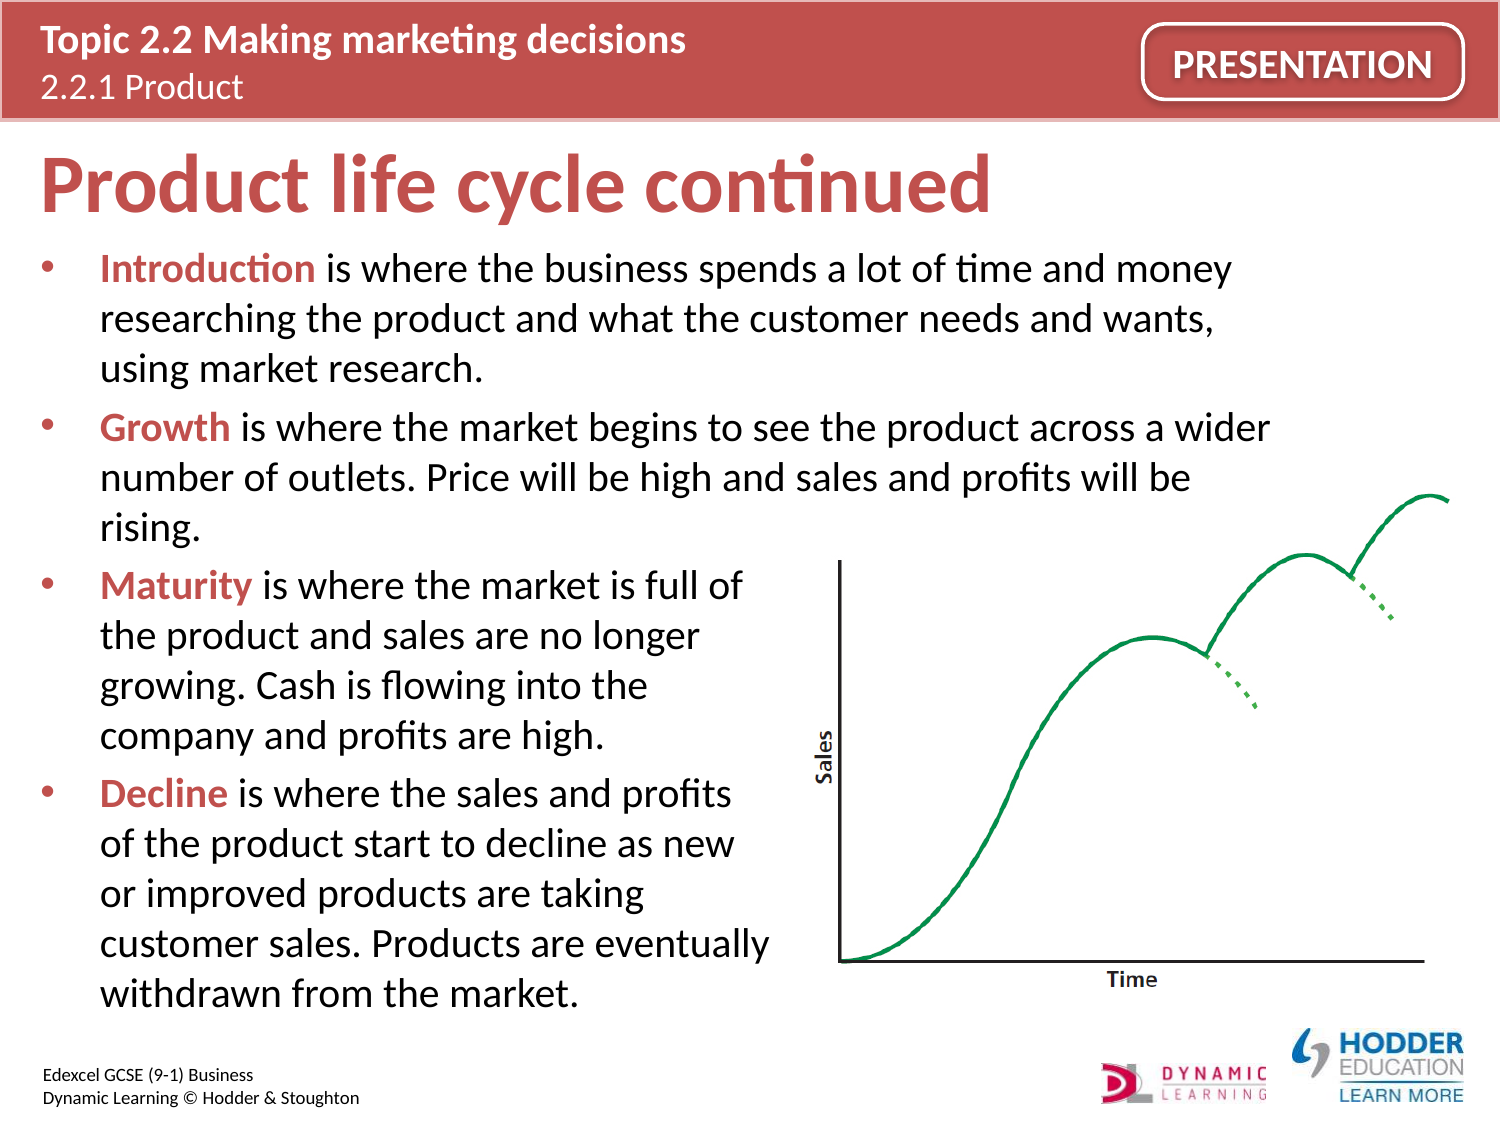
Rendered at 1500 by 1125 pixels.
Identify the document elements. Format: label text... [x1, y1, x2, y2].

title Product life cycle continued [25, 121, 1464, 234]
list Introduction is where the business spends a lot of time and money researching the product and what the customer needs and wants, using market research. Growth is where the market begins to see the product across a wider number of outlets. Price will be high and sales and profits will be rising. Maturity is where the market is full of the product and sales are no longer growing. Cash is flowing into the company and profits are high. Decline is where the sales and profits of the product start to decline as new or improved products are taking customer sales. Products are eventually withdrawn from the market. [25, 233, 1294, 1039]
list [801, 474, 1464, 1006]
picture [1101, 1063, 1266, 1104]
picture [1292, 1028, 1464, 1102]
